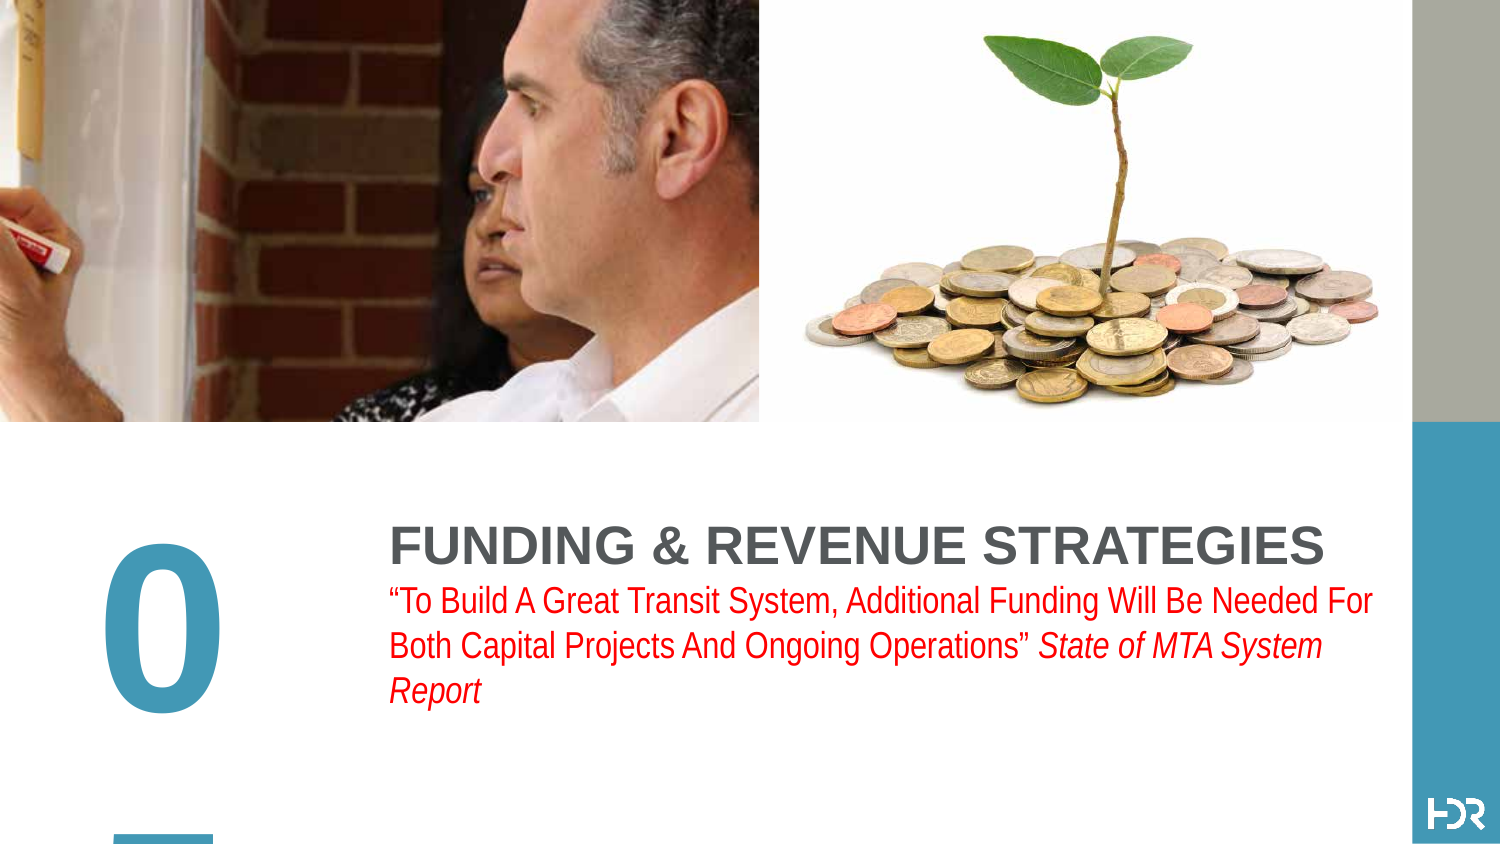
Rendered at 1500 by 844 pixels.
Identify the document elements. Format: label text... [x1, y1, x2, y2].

picture [0, 0, 1403, 423]
title Funding & revenue strategies “To Build A Great Transit System, Additional Funding Will Be Needed For Both Capital Projects And Ongoing Operations” State of MTA System Report [351, 535, 1461, 719]
list 05 [58, 464, 390, 769]
picture [1428, 798, 1485, 830]
